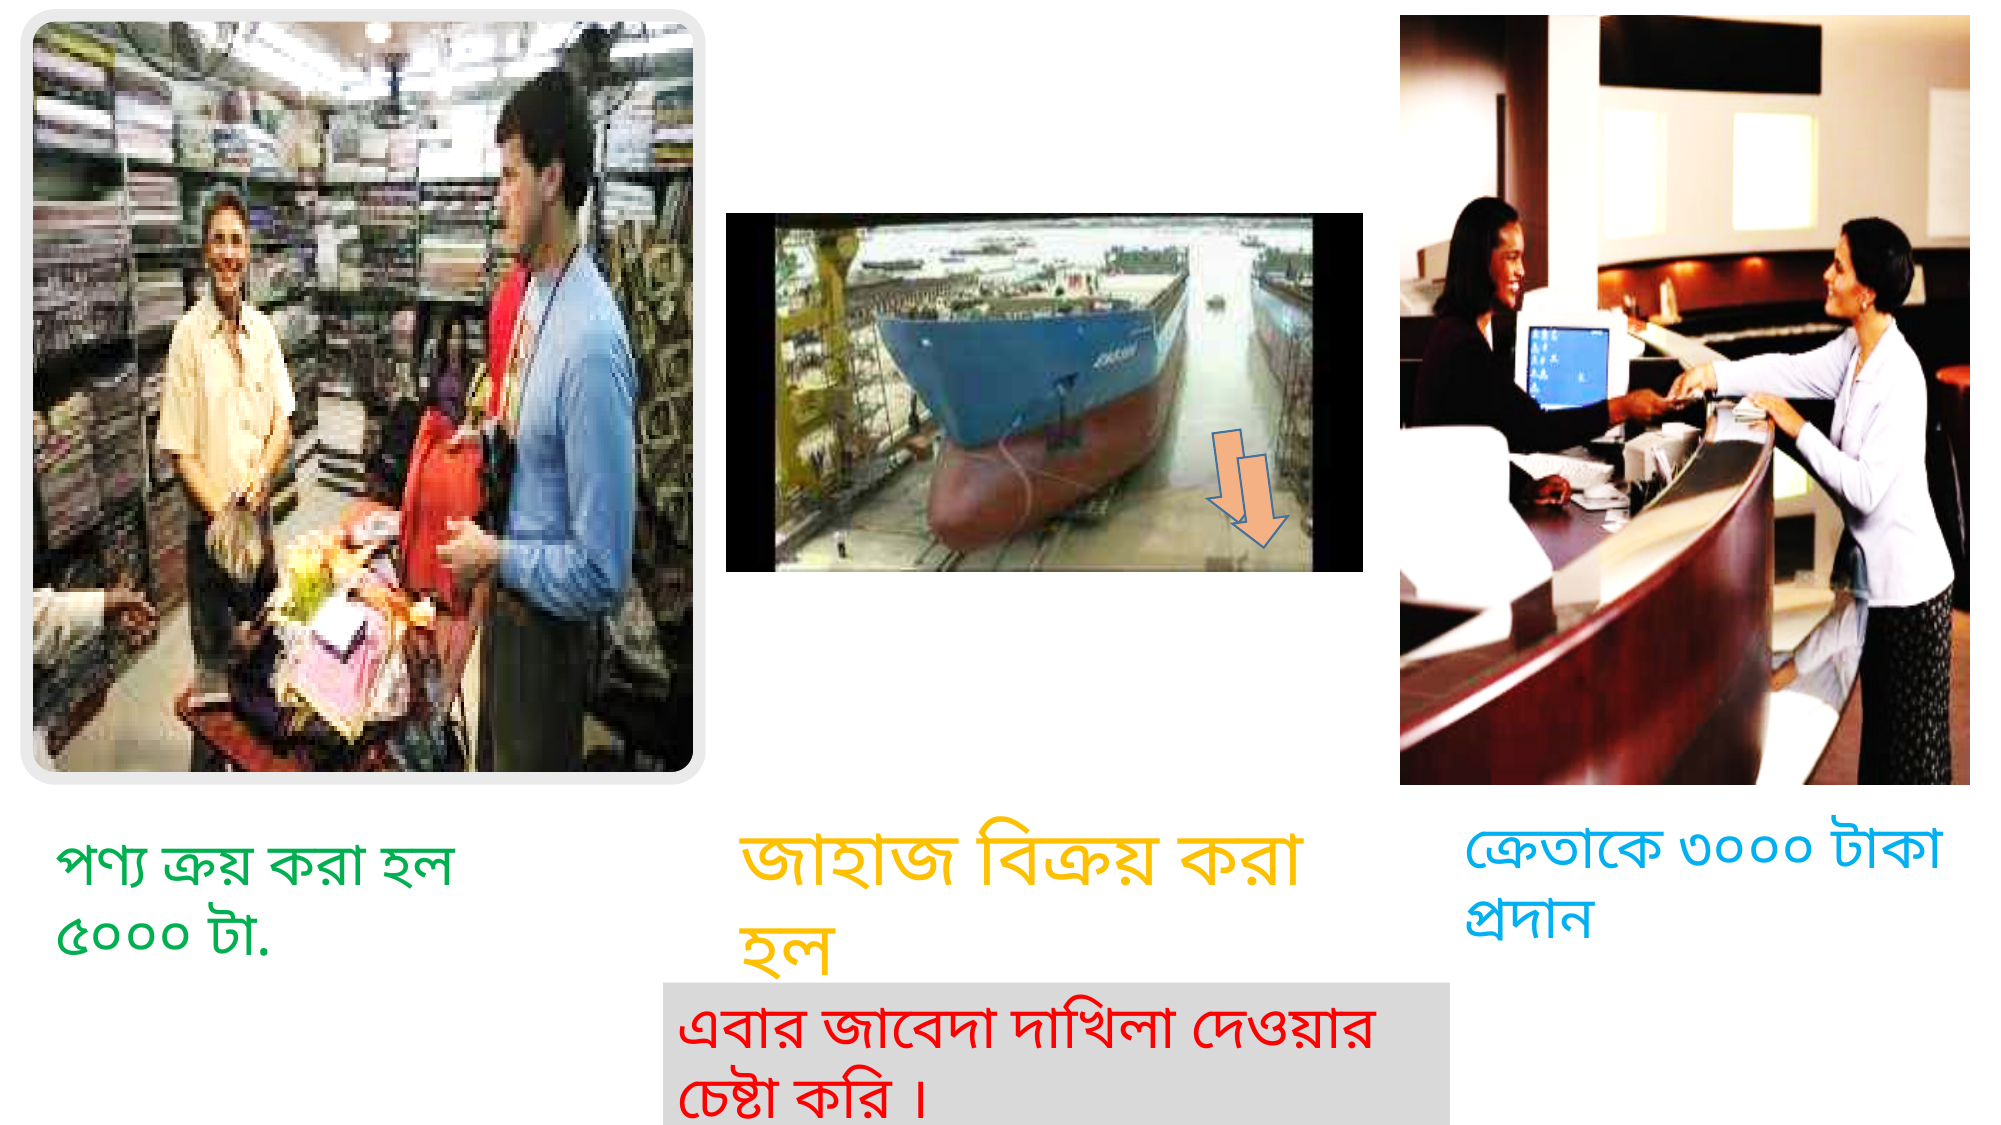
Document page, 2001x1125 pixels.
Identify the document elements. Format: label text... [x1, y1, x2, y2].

text_box জাহাজ বিক্রয় করা হল [726, 802, 1341, 982]
picture [1399, 15, 1970, 785]
picture [26, 15, 700, 779]
picture [726, 213, 1363, 572]
text_box ক্রেতাকে ৩০০০ টাকা প্রদান [1449, 802, 1981, 958]
text_box এবার জাবেদা দাখিলা দেওয়ার চেষ্টা করি । [663, 982, 1450, 1125]
text_box পণ্য ক্রয় করা হল ৫০০০ টা. [40, 819, 593, 975]
